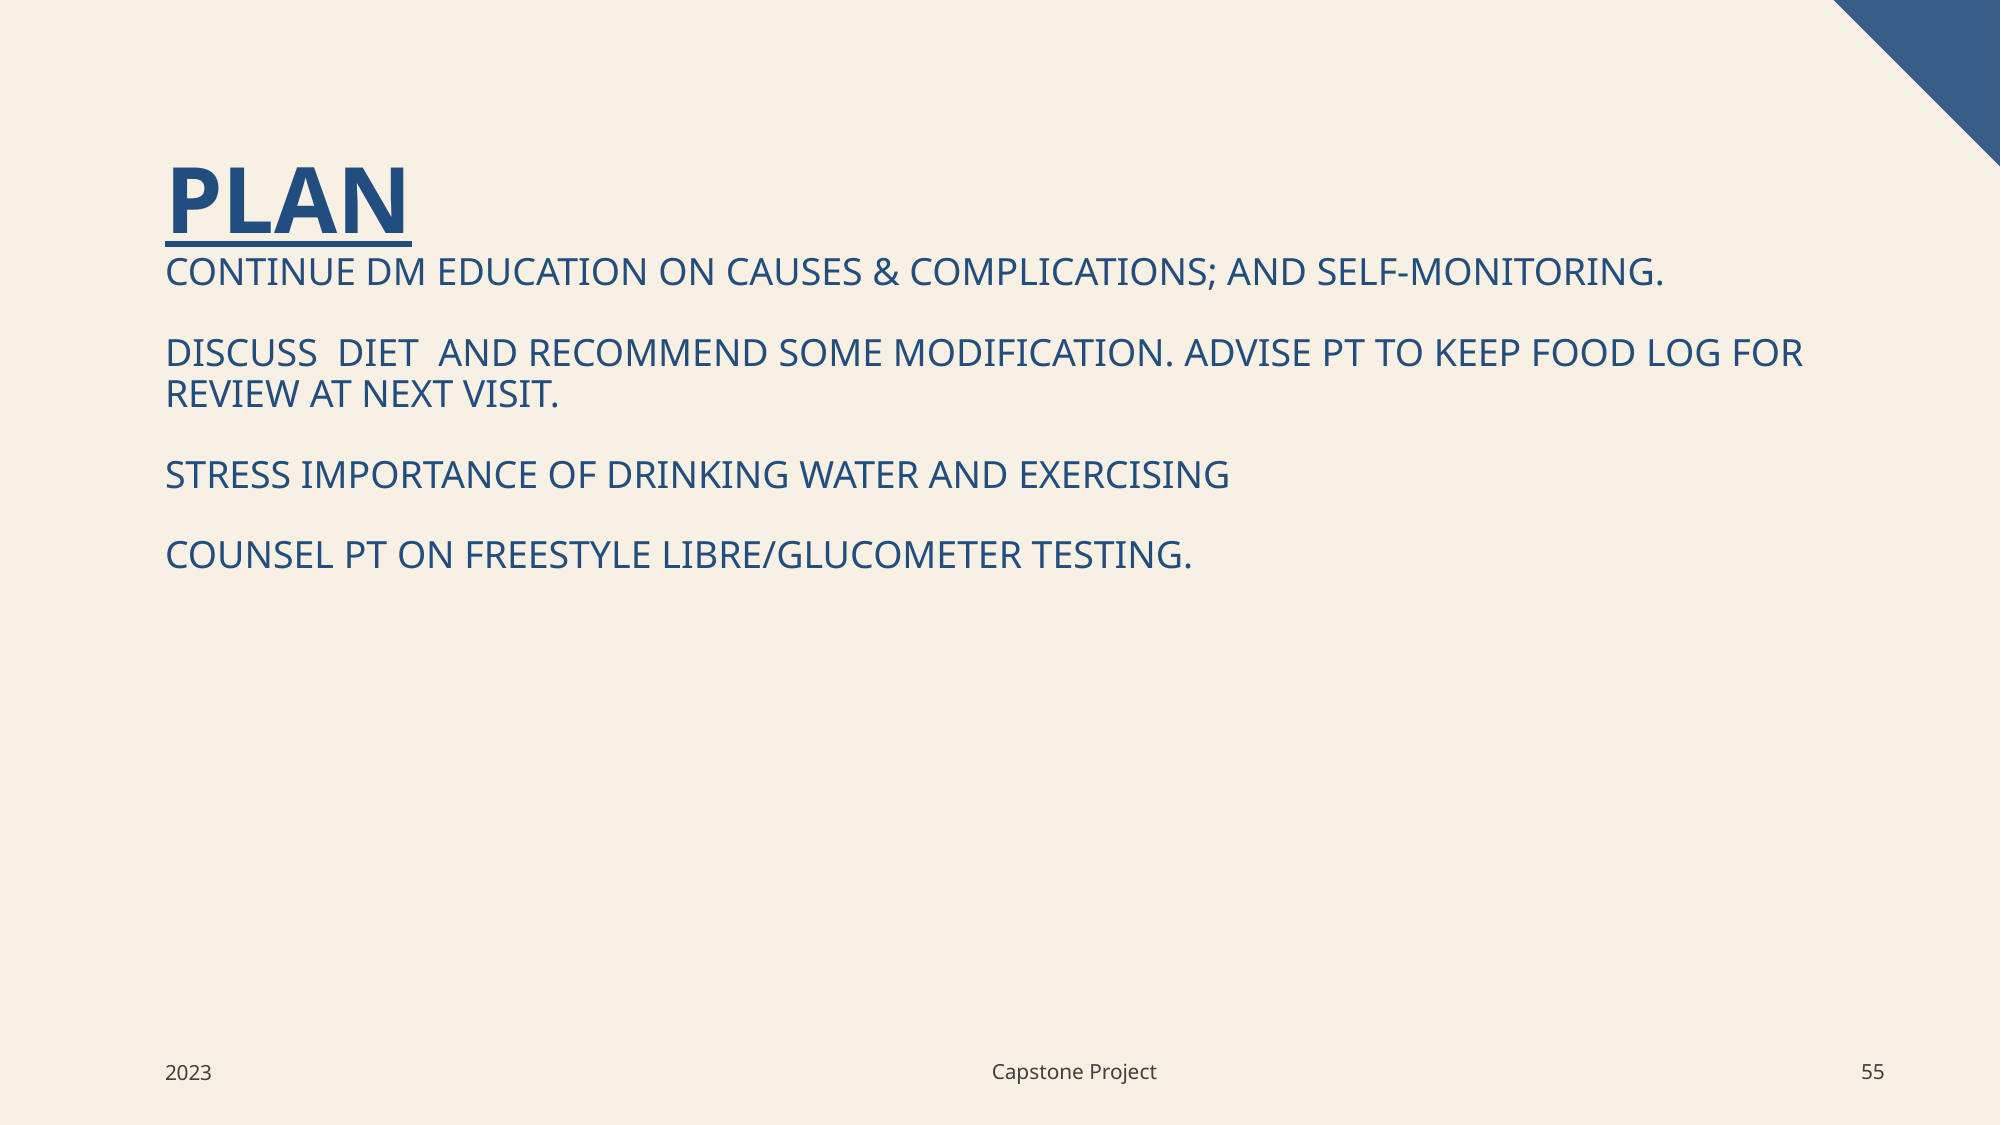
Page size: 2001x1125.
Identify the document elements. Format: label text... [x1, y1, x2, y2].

slide_number 55 [1824, 1042, 1900, 1103]
title Plan Continue DM education on causes & complications; and self-monitoring. discuss diet and recommend some modification. Advise pt to keep food log for review at next Visit. Stress Importance of drinking water and exercising Counsel pt on freestyle libre/glucometer testing. [150, 146, 1900, 898]
footer Capstone Project [889, 1041, 1265, 1102]
slide_number 2023 [150, 1042, 330, 1103]
